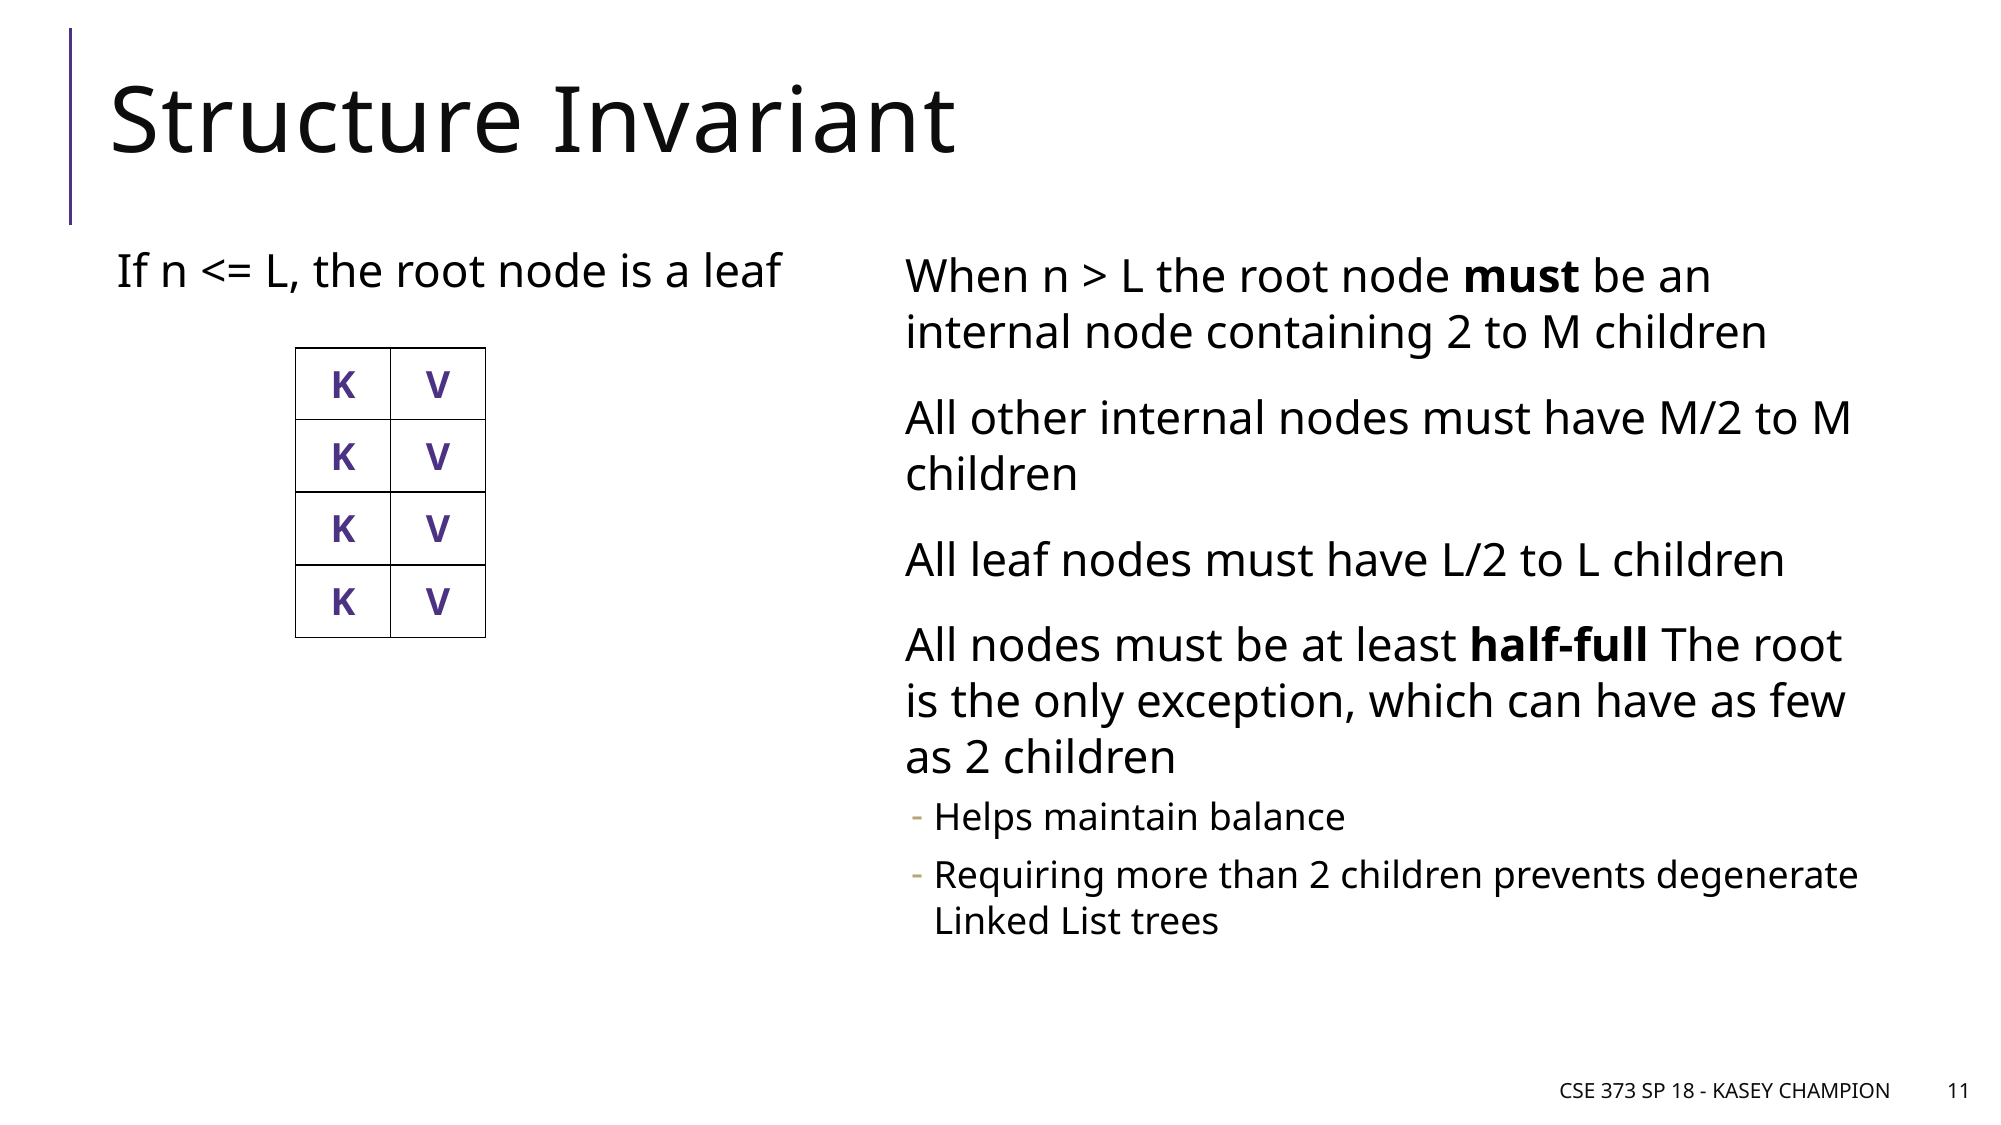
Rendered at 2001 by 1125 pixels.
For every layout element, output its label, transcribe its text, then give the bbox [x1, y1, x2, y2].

table_cell V [391, 493, 485, 564]
table_cell K [296, 566, 390, 637]
table_header K [296, 349, 390, 419]
table_cell K [296, 420, 390, 491]
table_cell V [391, 420, 485, 491]
table_header V [391, 349, 485, 419]
list If n <= L, the root node is a leaf [94, 240, 803, 1035]
text_box When n > L the root node must be an internal node containing 2 to M children All other internal nodes must have M/2 to M children All leaf nodes must have L/2 to L children All nodes must be at least half-full The root is the only exception, which can have as few as 2 children Helps maintain balance Requiring more than 2 children prevents degenerate Linked List trees [882, 240, 1875, 1035]
slide_number 11 [1916, 1069, 1986, 1115]
footer CSE 373 SP 18 - Kasey Champion [937, 1069, 1906, 1115]
table_cell V [391, 566, 485, 637]
title Structure Invariant [94, 43, 1930, 210]
table_cell K [296, 493, 390, 564]
